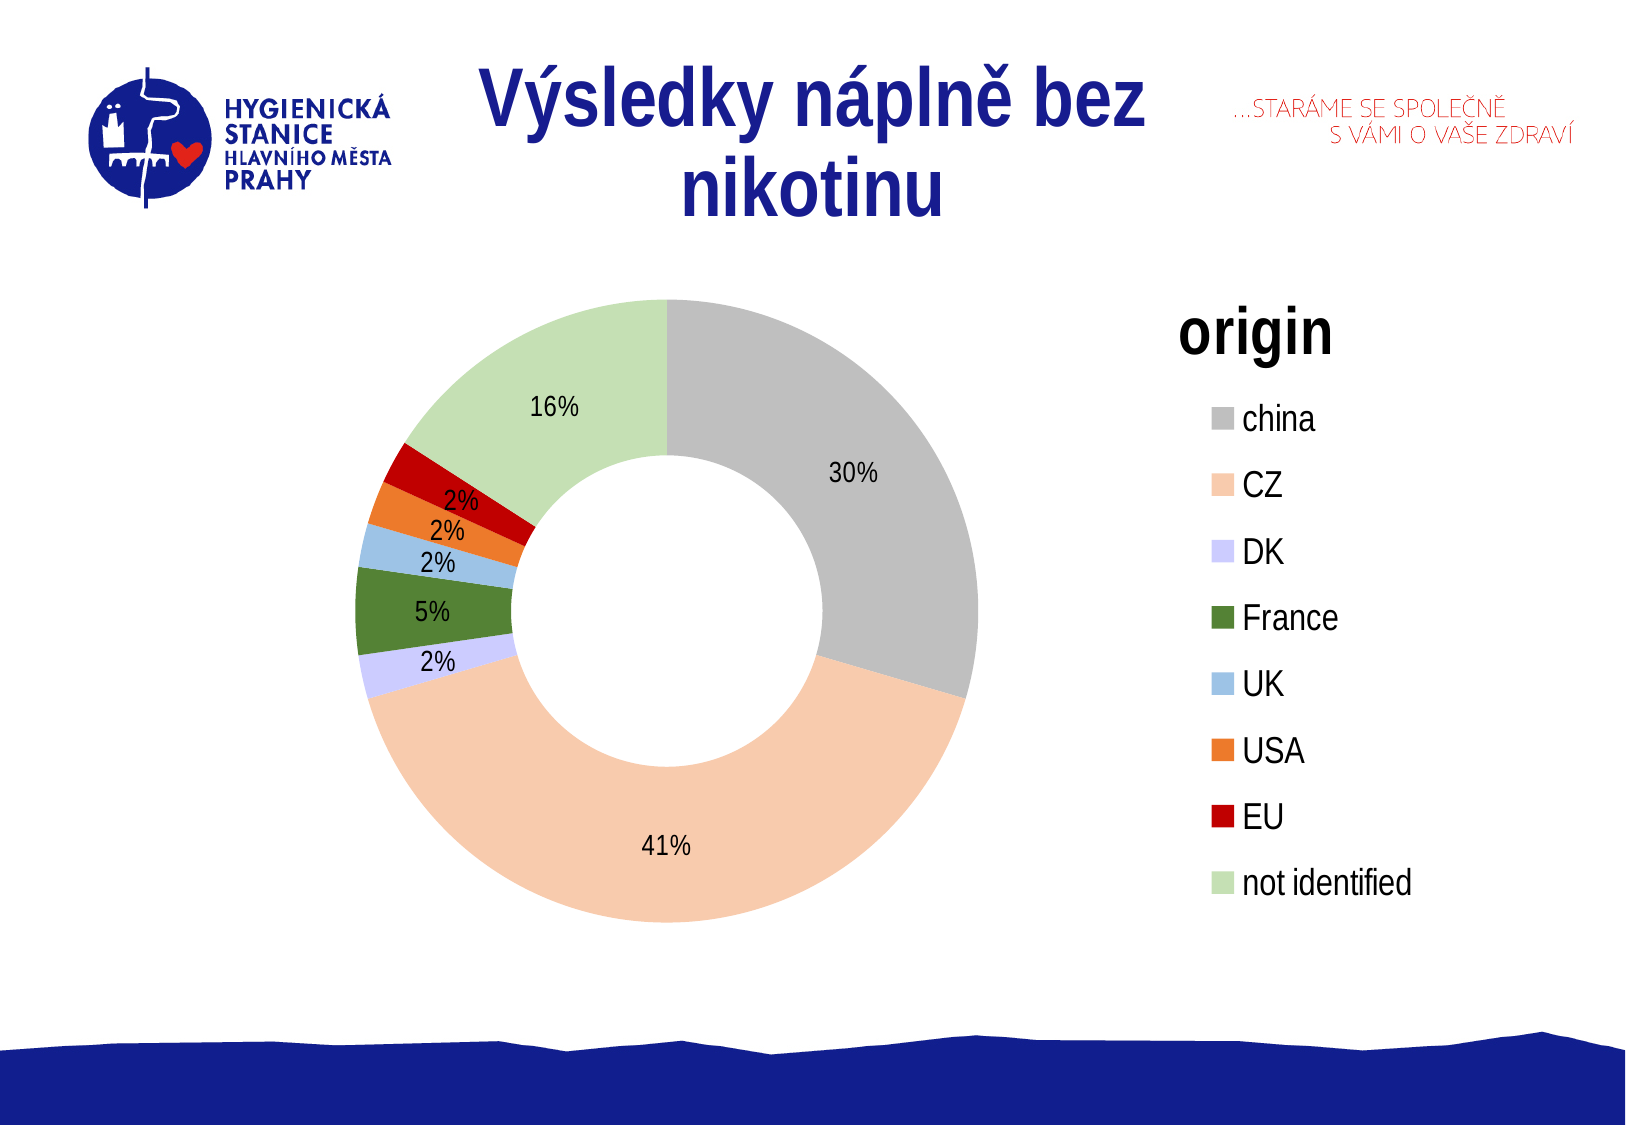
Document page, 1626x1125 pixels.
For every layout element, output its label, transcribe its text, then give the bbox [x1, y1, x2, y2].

title Výsledky náplně bez nikotinu [404, 35, 1222, 253]
chart [241, 267, 1466, 978]
picture [0, 0, 1626, 1125]
